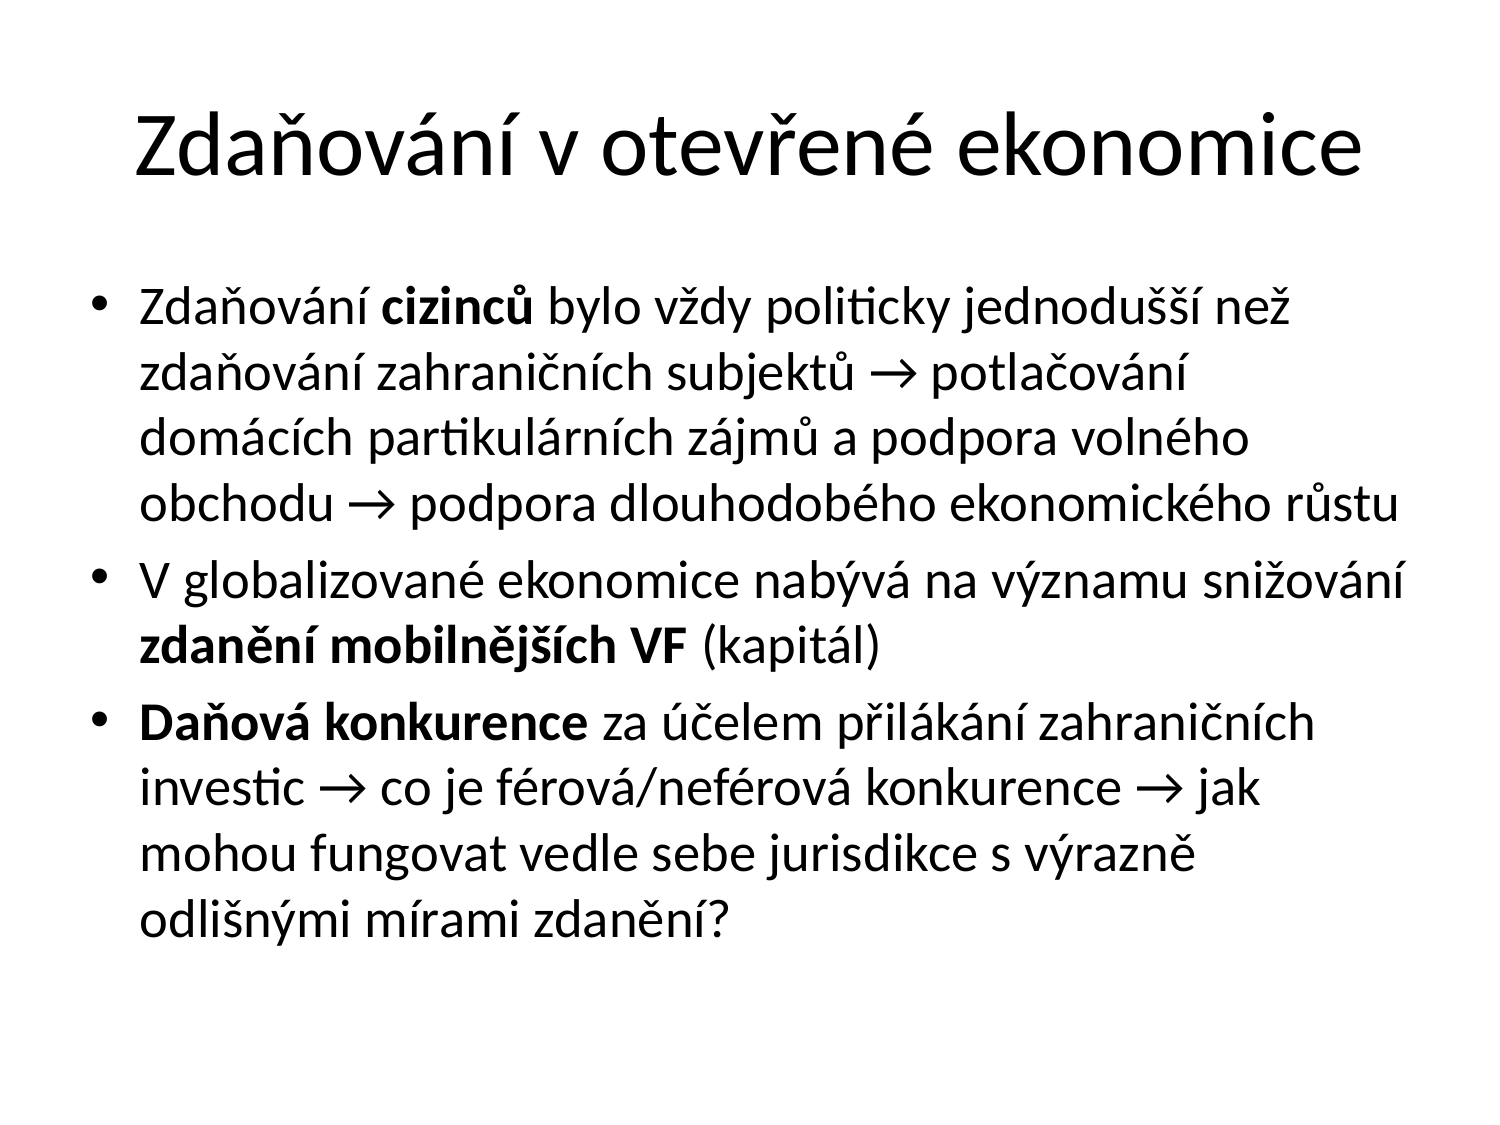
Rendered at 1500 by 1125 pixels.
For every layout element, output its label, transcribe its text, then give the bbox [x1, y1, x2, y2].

list Zdaňování cizinců bylo vždy politicky jednodušší než zdaňování zahraničních subjektů → potlačování domácích partikulárních zájmů a podpora volného obchodu → podpora dlouhodobého ekonomického růstu V globalizované ekonomice nabývá na významu snižování zdanění mobilnějších VF (kapitál) Daňová konkurence za účelem přilákání zahraničních investic → co je férová/neférová konkurence → jak mohou fungovat vedle sebe jurisdikce s výrazně odlišnými mírami zdanění? [75, 262, 1425, 1005]
title Zdaňování v otevřené ekonomice [75, 45, 1425, 233]
